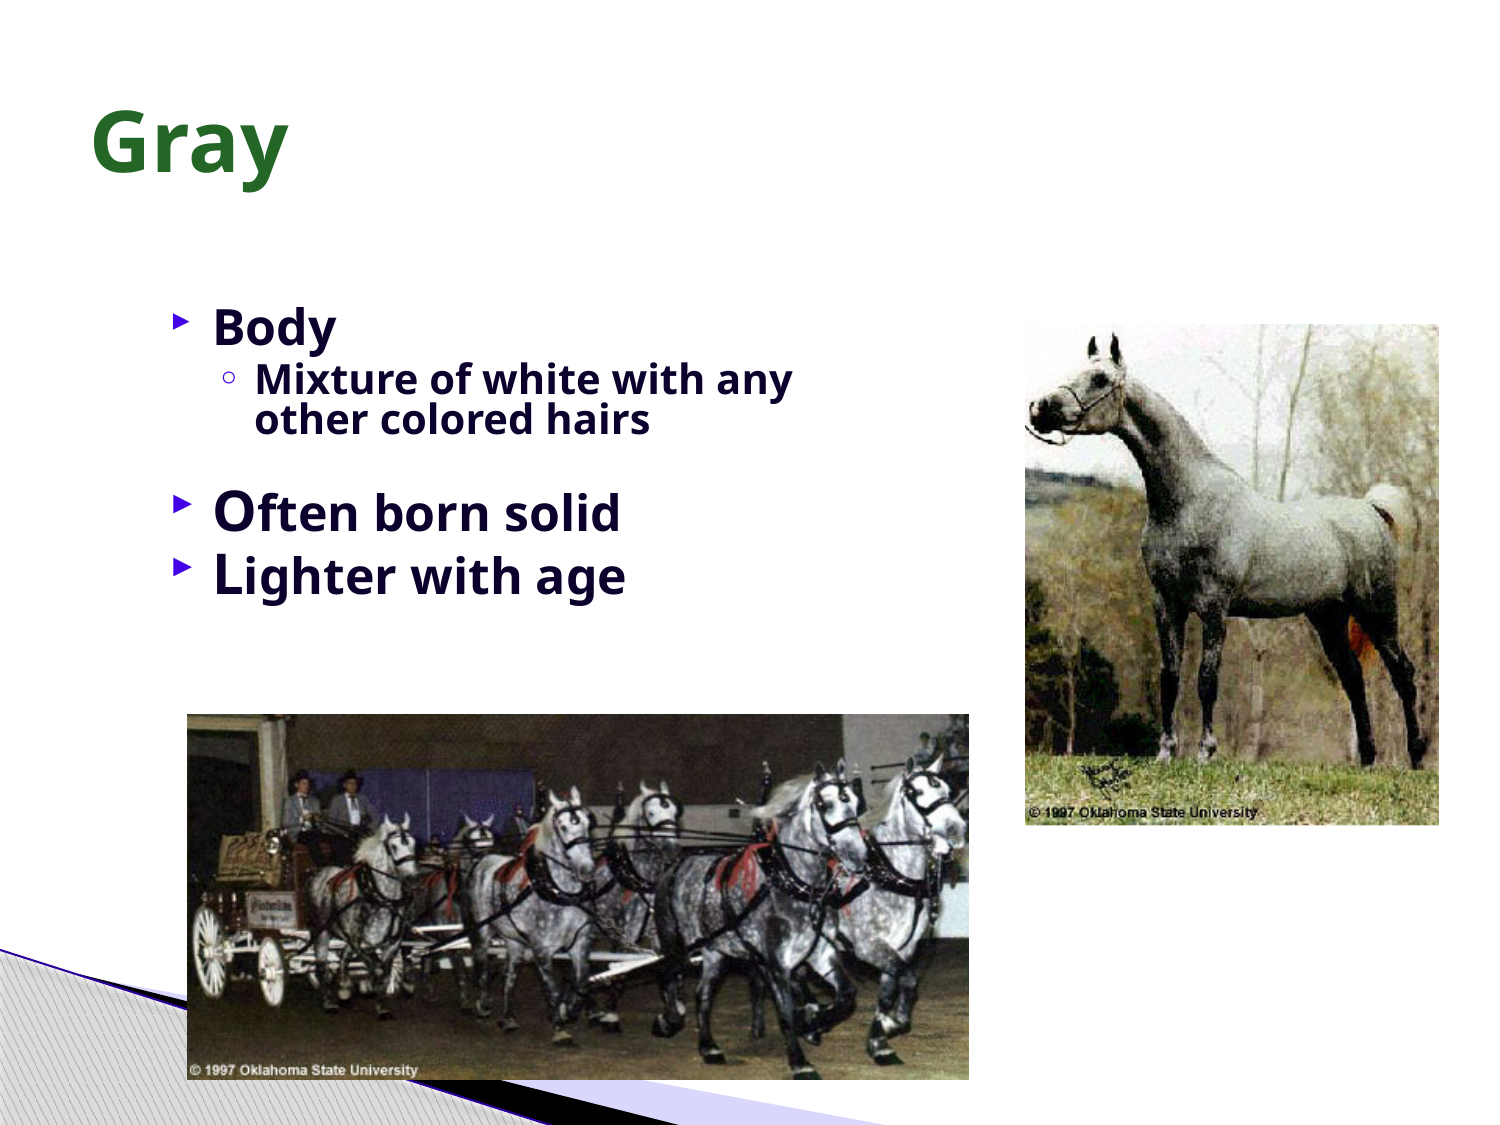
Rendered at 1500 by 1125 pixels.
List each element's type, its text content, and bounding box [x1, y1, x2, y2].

picture [1024, 324, 1440, 827]
list Body Mixture of white with any other colored hairs Often born solid Lighter with age [137, 299, 813, 1100]
title Gray [75, 45, 1425, 233]
picture [187, 714, 969, 1081]
